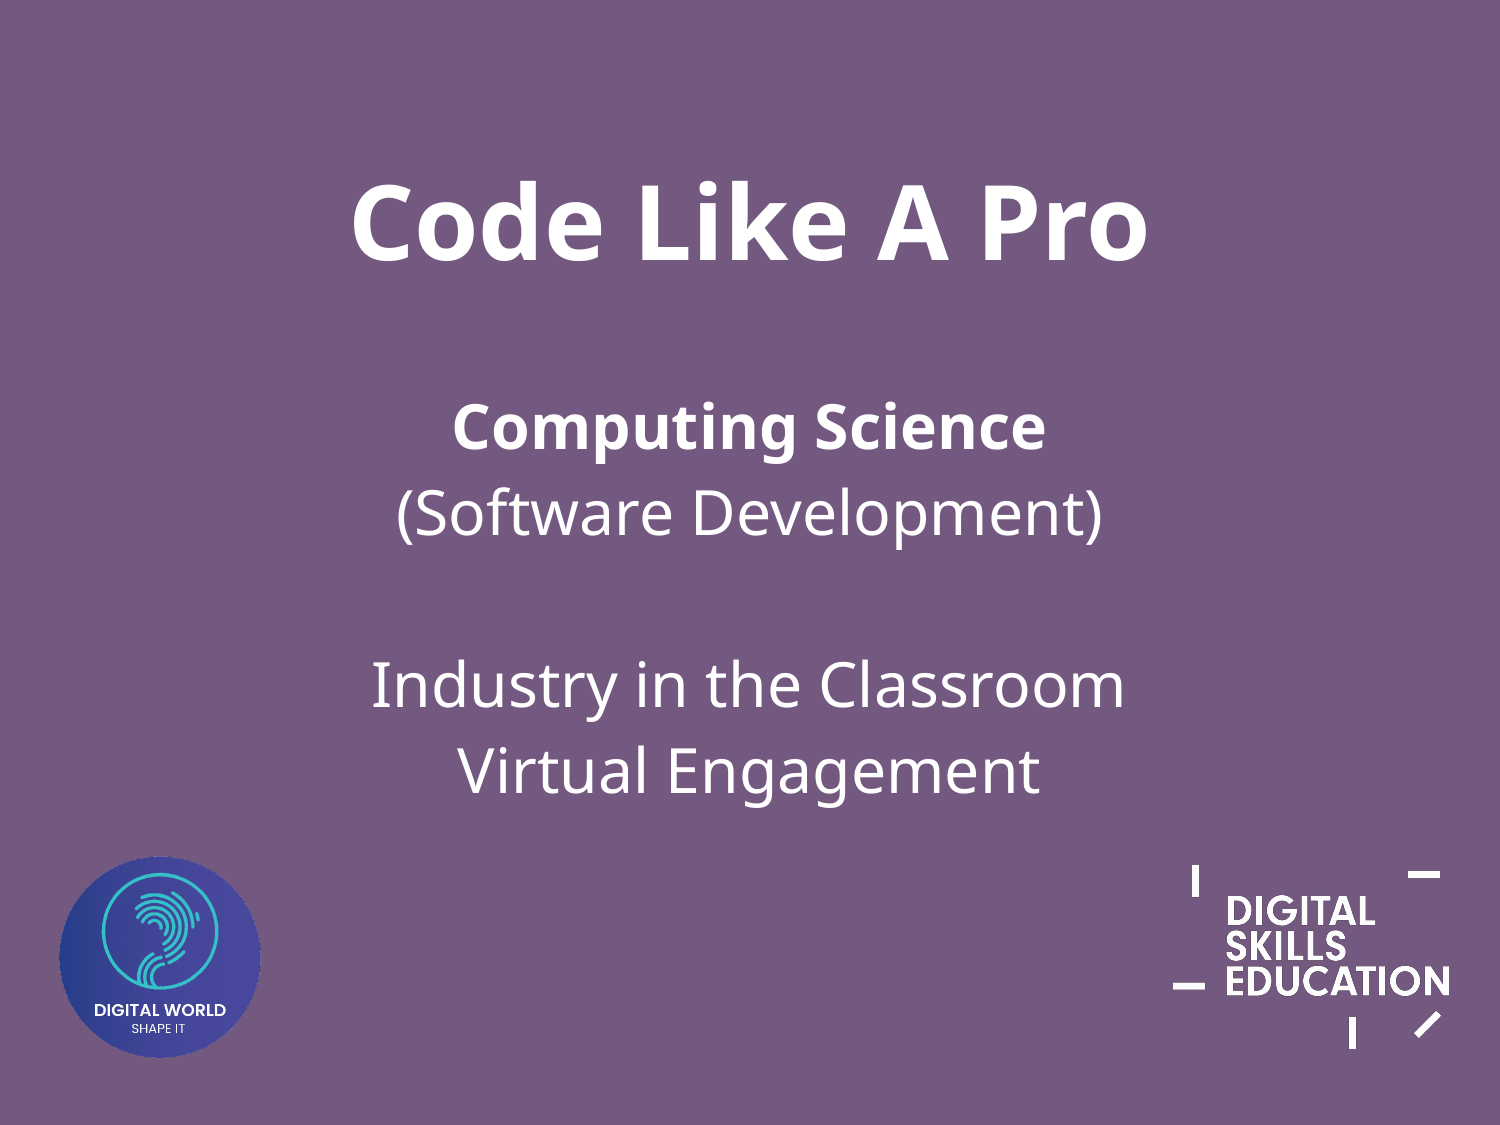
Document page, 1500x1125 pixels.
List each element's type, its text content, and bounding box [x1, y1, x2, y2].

subtitle Code Like A Pro Computing Science (Software Development) Industry in the Classroom Virtual Engagement [51, 111, 1449, 832]
picture [59, 856, 261, 1058]
picture [1172, 865, 1450, 1050]
